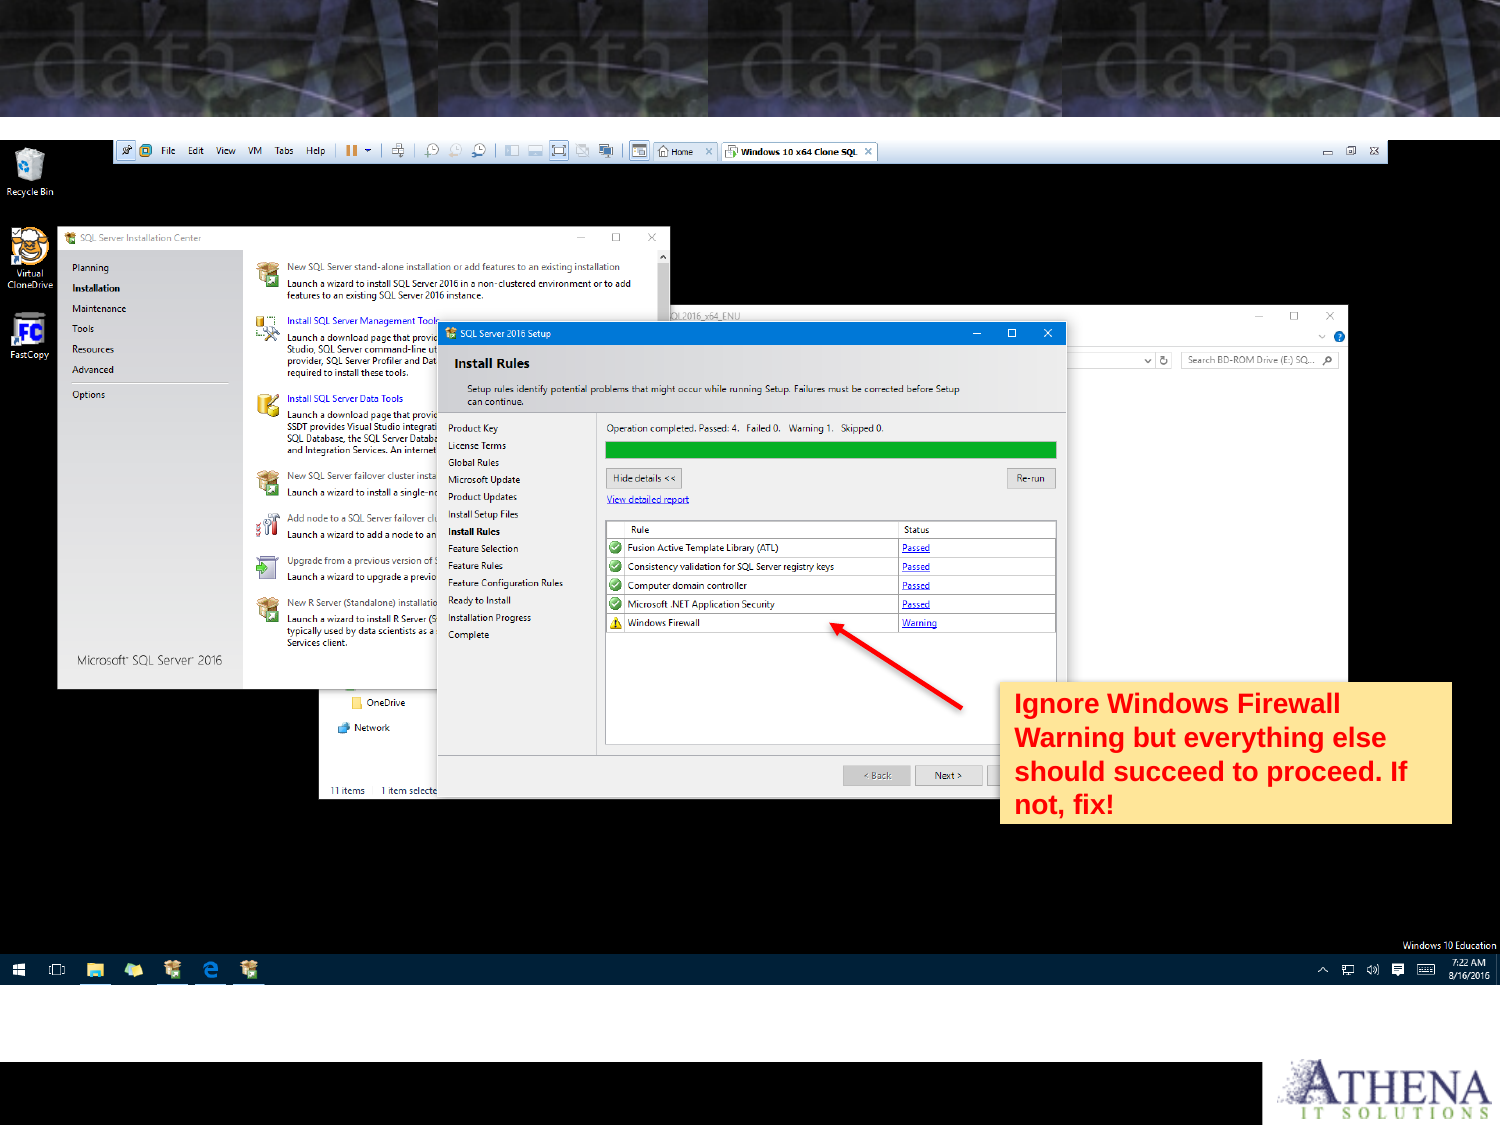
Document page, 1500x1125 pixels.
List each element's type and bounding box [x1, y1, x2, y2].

picture [0, 140, 1500, 985]
picture [1277, 1059, 1492, 1119]
picture [0, 0, 1500, 117]
